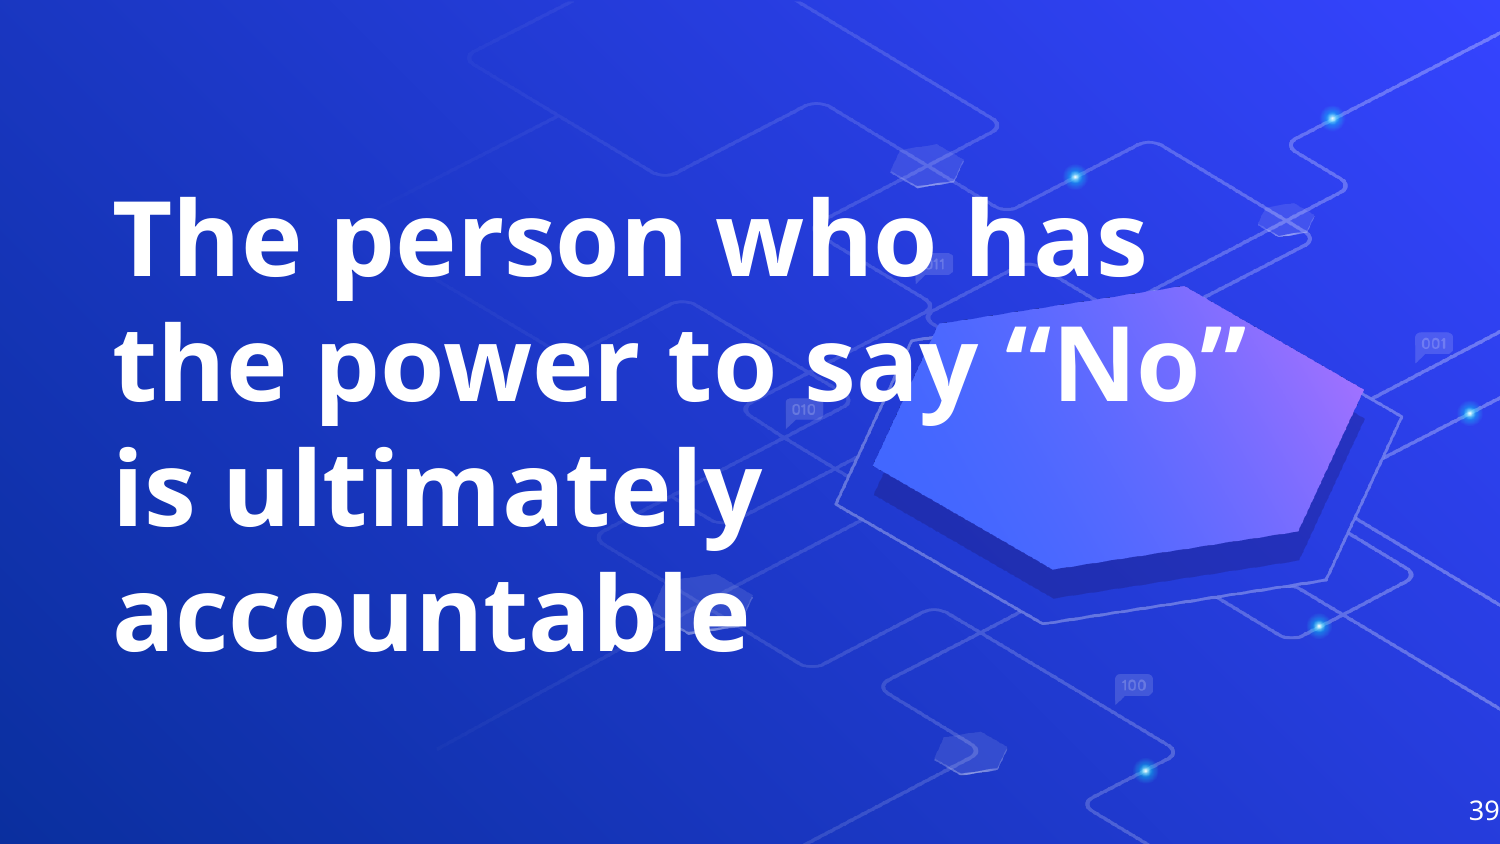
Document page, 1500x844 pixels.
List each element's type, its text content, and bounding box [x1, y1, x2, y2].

title The person who has the power to say “No” is ultimately accountable [112, 326, 1308, 517]
slide_number 39 [1409, 779, 1500, 844]
picture [0, 0, 1500, 844]
